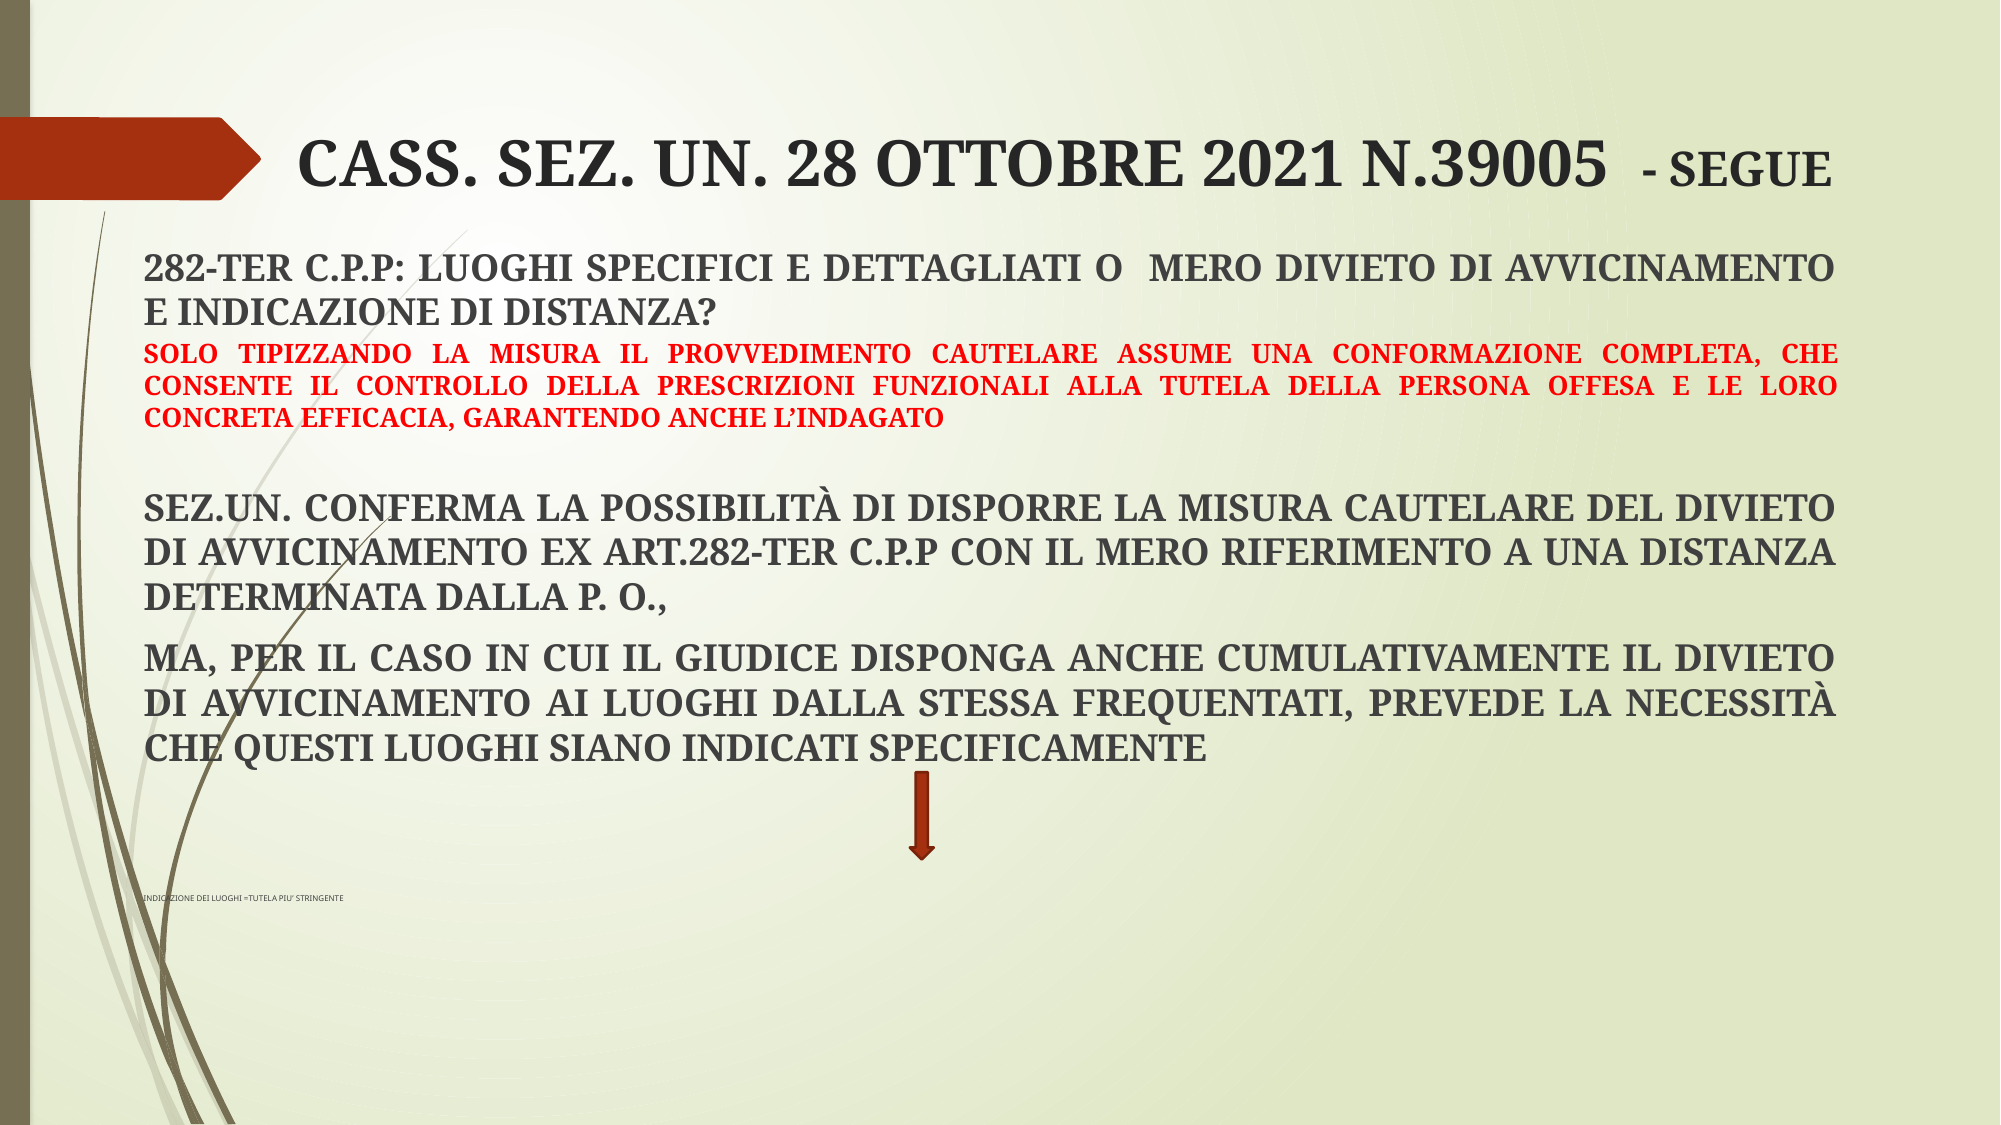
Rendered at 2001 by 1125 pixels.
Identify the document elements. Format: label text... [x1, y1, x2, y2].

text_box [908, 770, 936, 861]
list 282-ter c.p.p: luoghi specifici e dettagliati o mero divieto di avvicinamento e indicazione di distanza? solo tipizzando la misura il provvedimento cautelare assume una conformazione completa, che consente il controllo della prescrizioni funzionali alla tutela della persona offesa e le loro concreta efficacia, garantendo anche l’indagato Sez.Un. conferma la possibilità di disporre la misura cautelare del divieto di avvicinamento ex art.282-ter c.p.p con il mero riferimento a una distanza determinata dalla p. o., ma, per il caso in cui il giudice disponga anche cumulativamente il divieto di avvicinamento ai luoghi dalla stessa frequentati, prevede la necessità che questi luoghi siano indicati specificamente INDICAZIONE DEI LUOGHI =TUTELA PIU’ STRINGENTE [128, 236, 1854, 950]
title CASS. SEZ. UN. 28 OTTOBRE 2021 N.39005 - segue [281, 115, 1873, 208]
